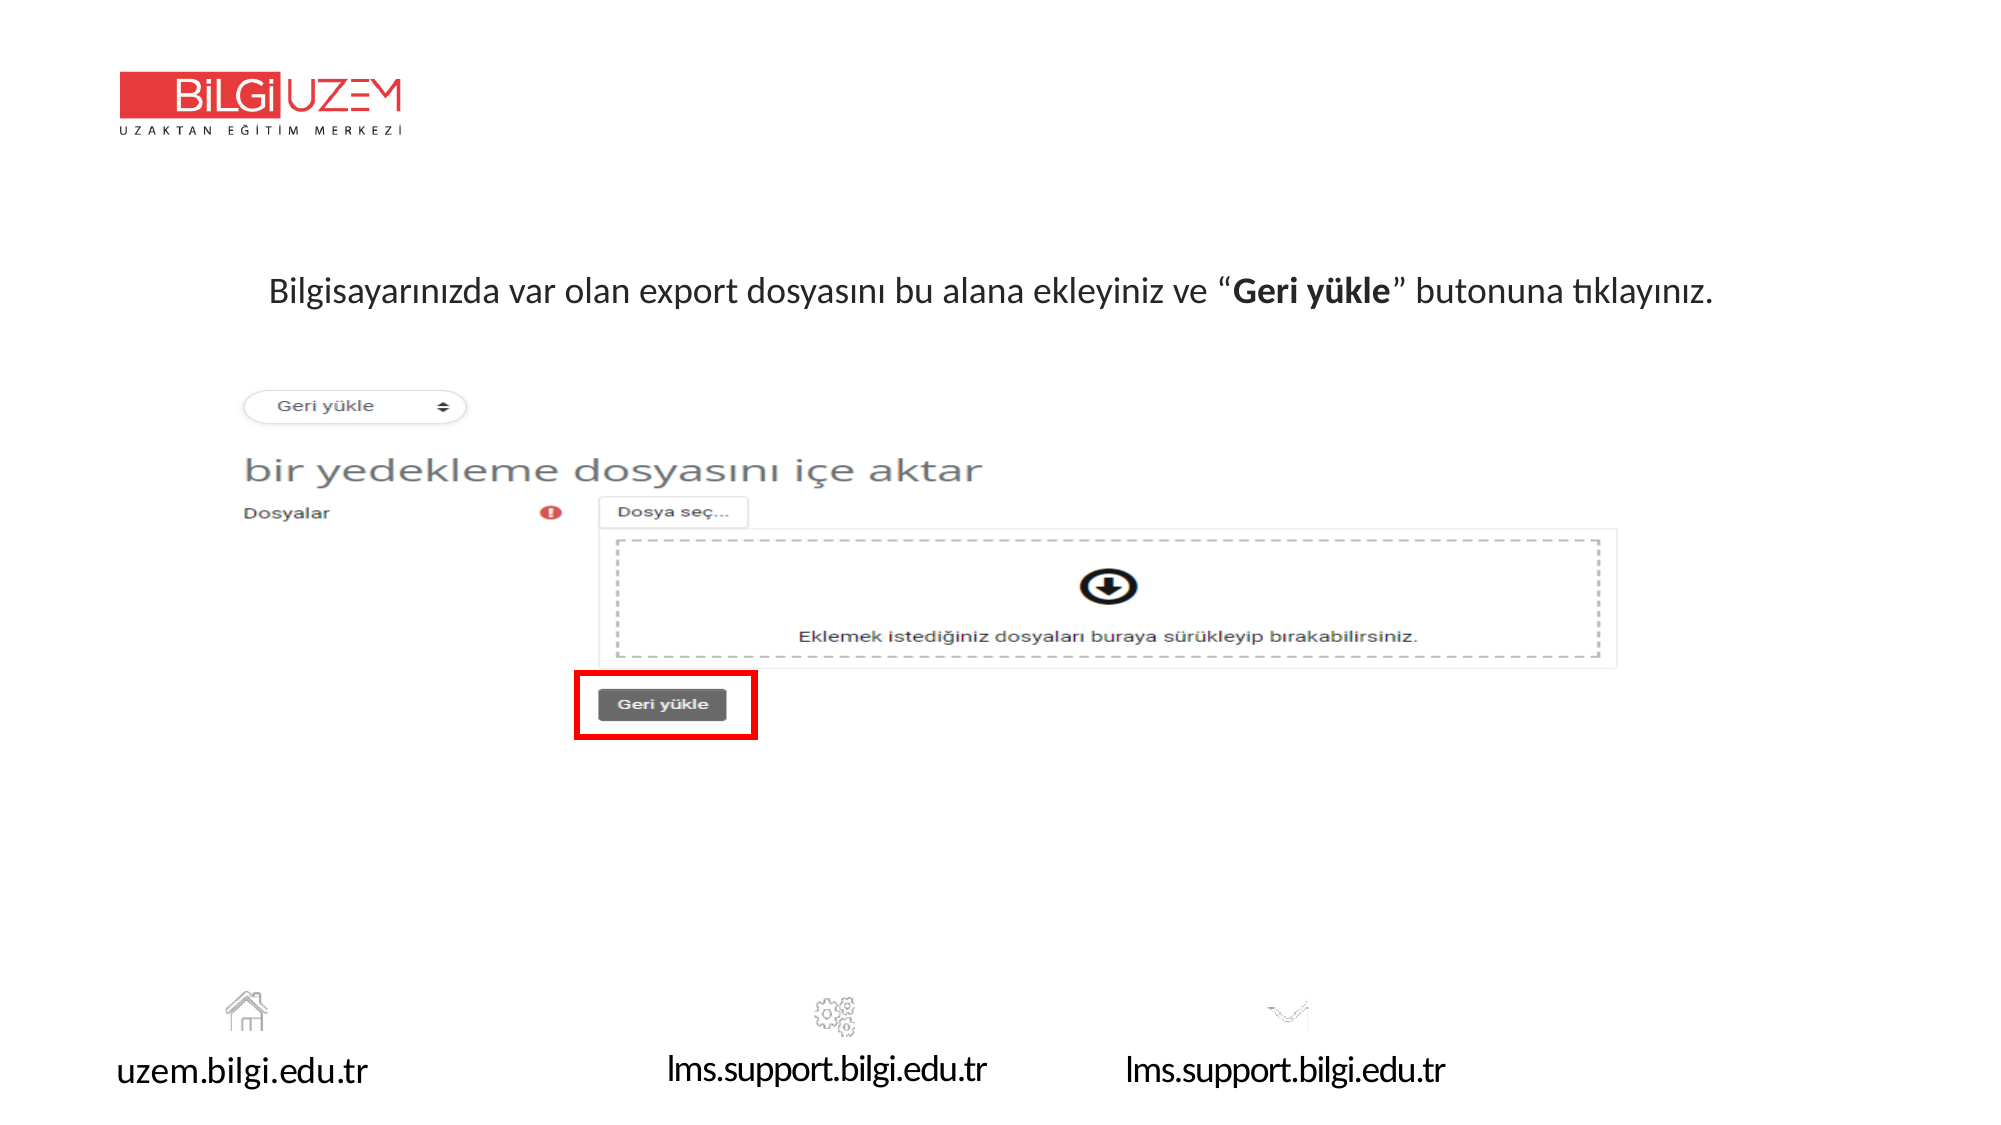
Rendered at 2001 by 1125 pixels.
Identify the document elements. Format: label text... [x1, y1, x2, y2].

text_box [114, 991, 1483, 1095]
text_box Bilgisayarınızda var olan export dosyasını bu alana ekleyiniz ve “Geri yükle” butonuna tıklayınız. [268, 264, 1732, 312]
picture [173, 369, 1695, 736]
picture [114, 66, 406, 139]
